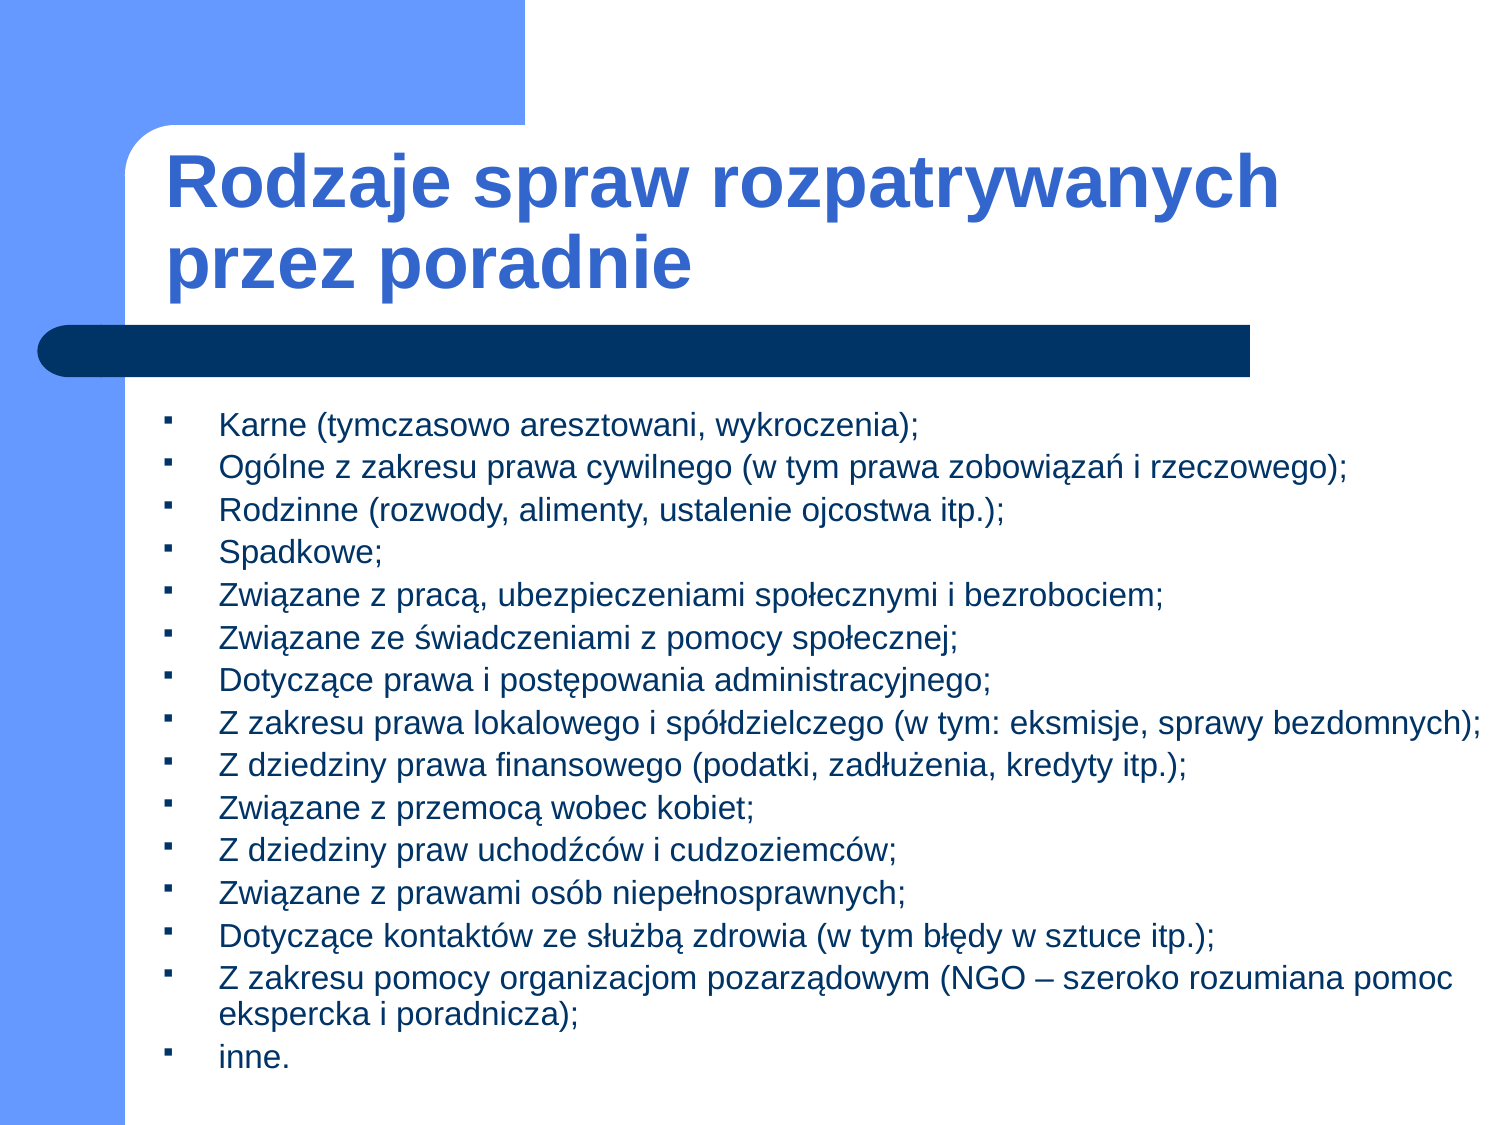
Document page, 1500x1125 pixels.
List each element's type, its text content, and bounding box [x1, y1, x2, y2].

list Karne (tymczasowo aresztowani, wykroczenia); Ogólne z zakresu prawa cywilnego (w tym prawa zobowiązań i rzeczowego); Rodzinne (rozwody, alimenty, ustalenie ojcostwa itp.); Spadkowe; Związane z pracą, ubezpieczeniami społecznymi i bezrobociem; Związane ze świadczeniami z pomocy społecznej; Dotyczące prawa i postępowania administracyjnego; Z zakresu prawa lokalowego i spółdzielczego (w tym: eksmisje, sprawy bezdomnych); Z dziedziny prawa finansowego (podatki, zadłużenia, kredyty itp.); Związane z przemocą wobec kobiet; Z dziedziny praw uchodźców i cudzoziemców; Związane z prawami osób niepełnosprawnych; Dotyczące kontaktów ze służbą zdrowia (w tym błędy w sztuce itp.); Z zakresu pomocy organizacjom pozarządowym (NGO – szeroko rozumiana pomoc ekspercka i poradnicza); inne. [147, 399, 1500, 1095]
title Rodzaje spraw rozpatrywanych przez poradnie [149, 124, 1463, 313]
